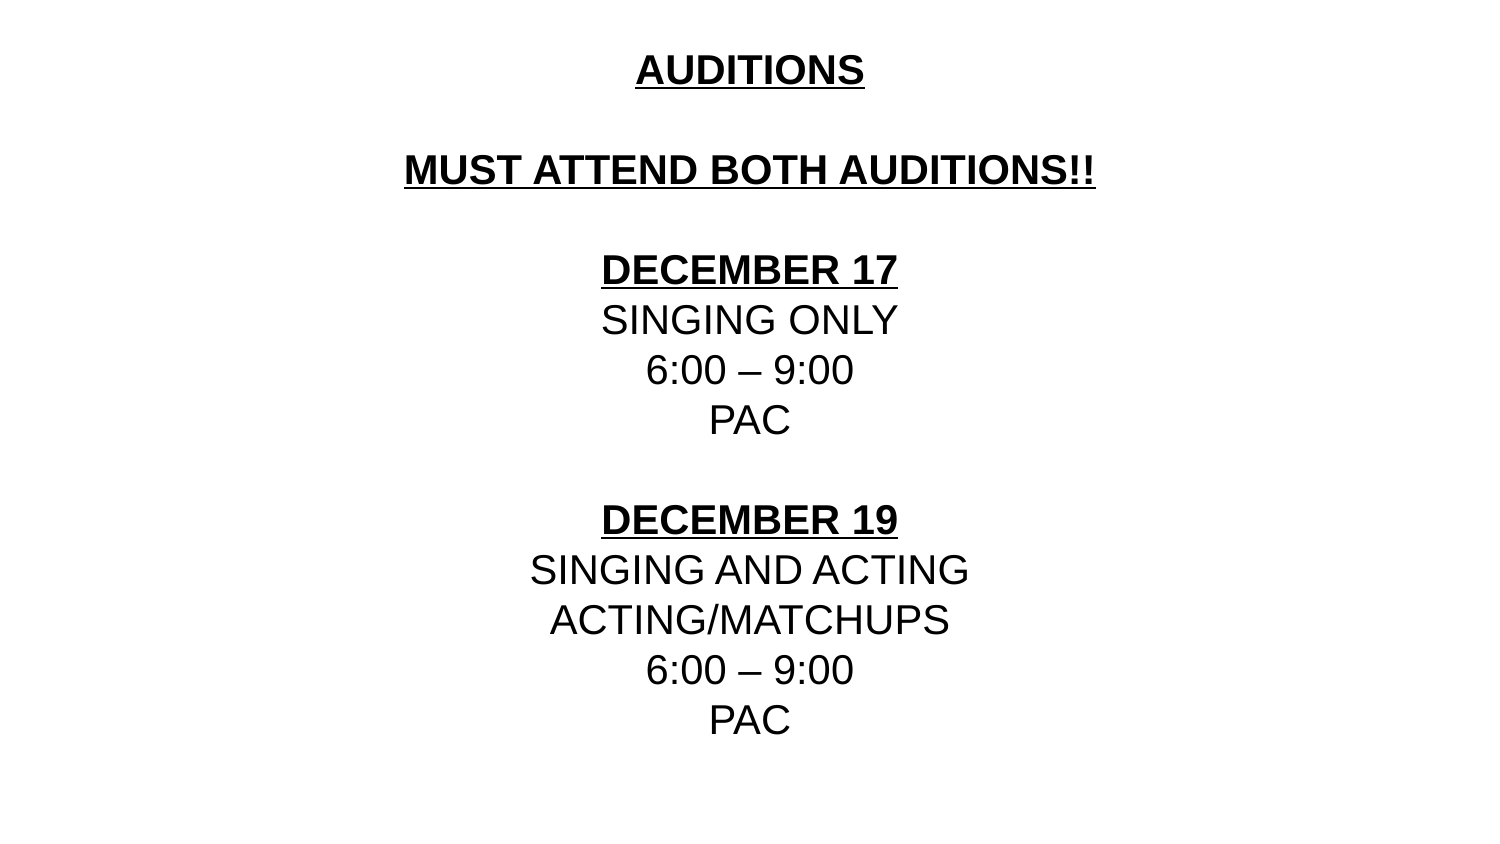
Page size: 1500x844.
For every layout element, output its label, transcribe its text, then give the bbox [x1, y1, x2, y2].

title AUDITIONS MUST ATTEND BOTH AUDITIONS!! DECEMBER 17 SINGING ONLY 6:00 – 9:00 PAC DECEMBER 19 SINGING AND ACTING ACTING/MATCHUPS 6:00 – 9:00 PAC [51, 27, 1449, 360]
